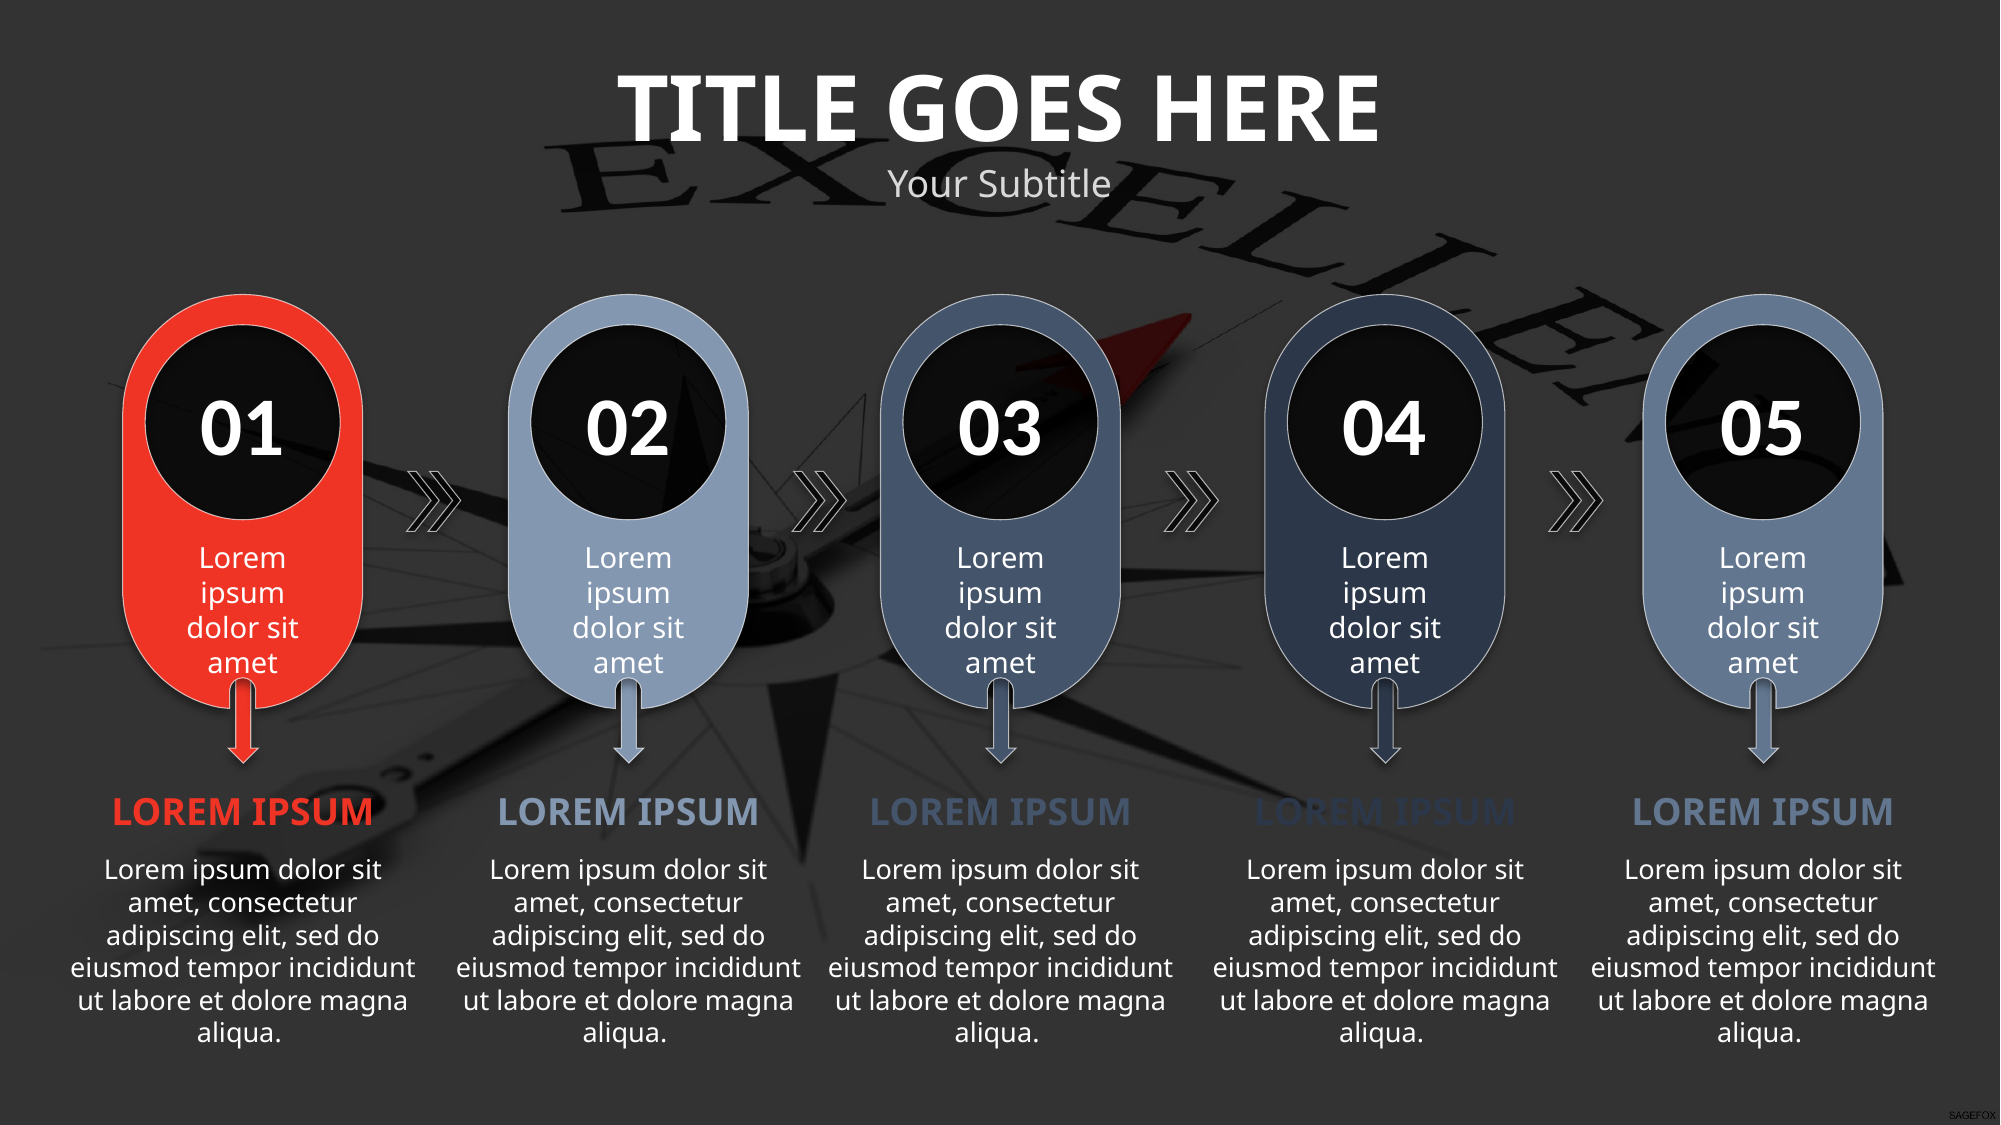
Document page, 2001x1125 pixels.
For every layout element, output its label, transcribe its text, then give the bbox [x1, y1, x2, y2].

text_box [1162, 470, 1199, 533]
text_box TITLE GOES HERE Your Subtitle [548, 42, 1452, 212]
text_box [1546, 470, 1583, 533]
text_box [1183, 470, 1220, 533]
text_box [1568, 470, 1605, 533]
text_box [225, 709, 261, 765]
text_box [1642, 294, 1884, 709]
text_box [1264, 294, 1505, 709]
text_box LOREM IPSUM Lorem ipsum dolor sit amet, consectetur adipiscing elit, sed do eiusmod tempor incididunt ut labore et dolore magna aliqua. [59, 782, 427, 1053]
text_box LOREM IPSUM Lorem ipsum dolor sit amet, consectetur adipiscing elit, sed do eiusmod tempor incididunt ut labore et dolore magna aliqua. [1201, 782, 1569, 1053]
text_box [404, 470, 441, 533]
picture [0, 0, 2001, 1125]
text_box [611, 709, 647, 765]
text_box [122, 294, 363, 709]
text_box LOREM IPSUM Lorem ipsum dolor sit amet, consectetur adipiscing elit, sed do eiusmod tempor incididunt ut labore et dolore magna aliqua. [817, 782, 1184, 1053]
text_box [1746, 709, 1782, 765]
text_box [508, 294, 749, 709]
text_box LOREM IPSUM Lorem ipsum dolor sit amet, consectetur adipiscing elit, sed do eiusmod tempor incididunt ut labore et dolore magna aliqua. [444, 782, 812, 1053]
text_box [811, 470, 848, 533]
text_box [983, 709, 1019, 765]
text_box [1368, 709, 1404, 765]
text_box LOREM IPSUM Lorem ipsum dolor sit amet, consectetur adipiscing elit, sed do eiusmod tempor incididunt ut labore et dolore magna aliqua. [1579, 782, 1947, 1053]
text_box [426, 470, 463, 533]
text_box [790, 470, 827, 533]
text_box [880, 294, 1121, 709]
